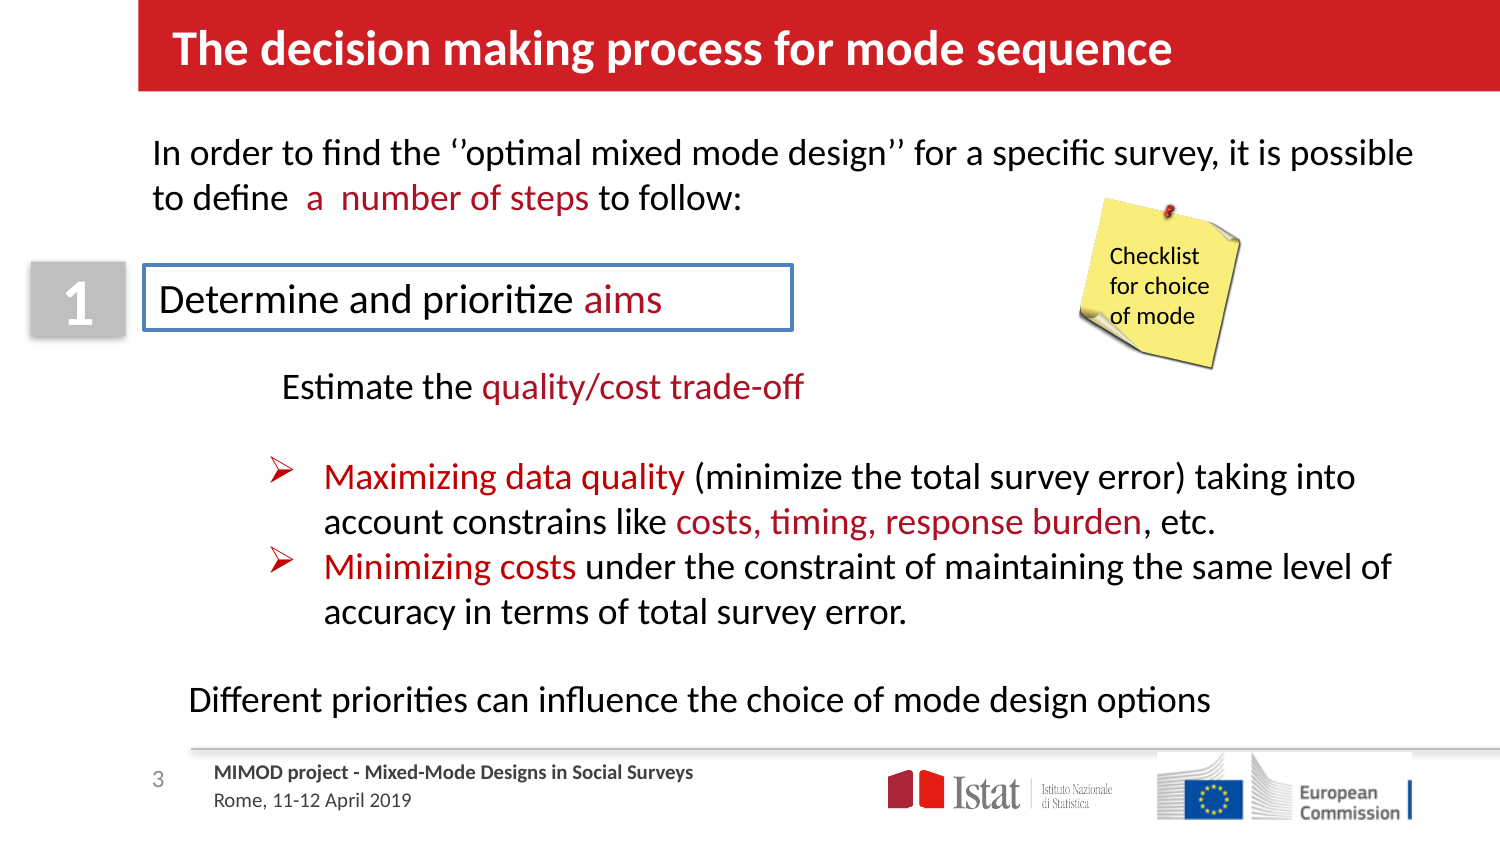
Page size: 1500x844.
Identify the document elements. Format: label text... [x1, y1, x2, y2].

text_box Maximizing data quality (minimize the total survey error) taking into account constrains like costs, timing, response burden, etc. Minimizing costs under the constraint of maintaining the same level of accuracy in terms of total survey error. [252, 445, 1469, 640]
text_box Estimate the quality/cost trade-off [267, 354, 820, 415]
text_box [30, 261, 793, 337]
text_box In order to find the ‘’optimal mixed mode design’’ for a specific survey, it is possible to define a number of steps to follow: [137, 120, 1446, 226]
picture [1069, 194, 1246, 371]
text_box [198, 751, 1412, 821]
text_box [138, 0, 1500, 92]
text_box The decision making process for mode sequence [172, 15, 1453, 76]
text_box Different priorities can influence the choice of mode design options [173, 667, 1500, 728]
slide_number 3 [113, 754, 180, 800]
